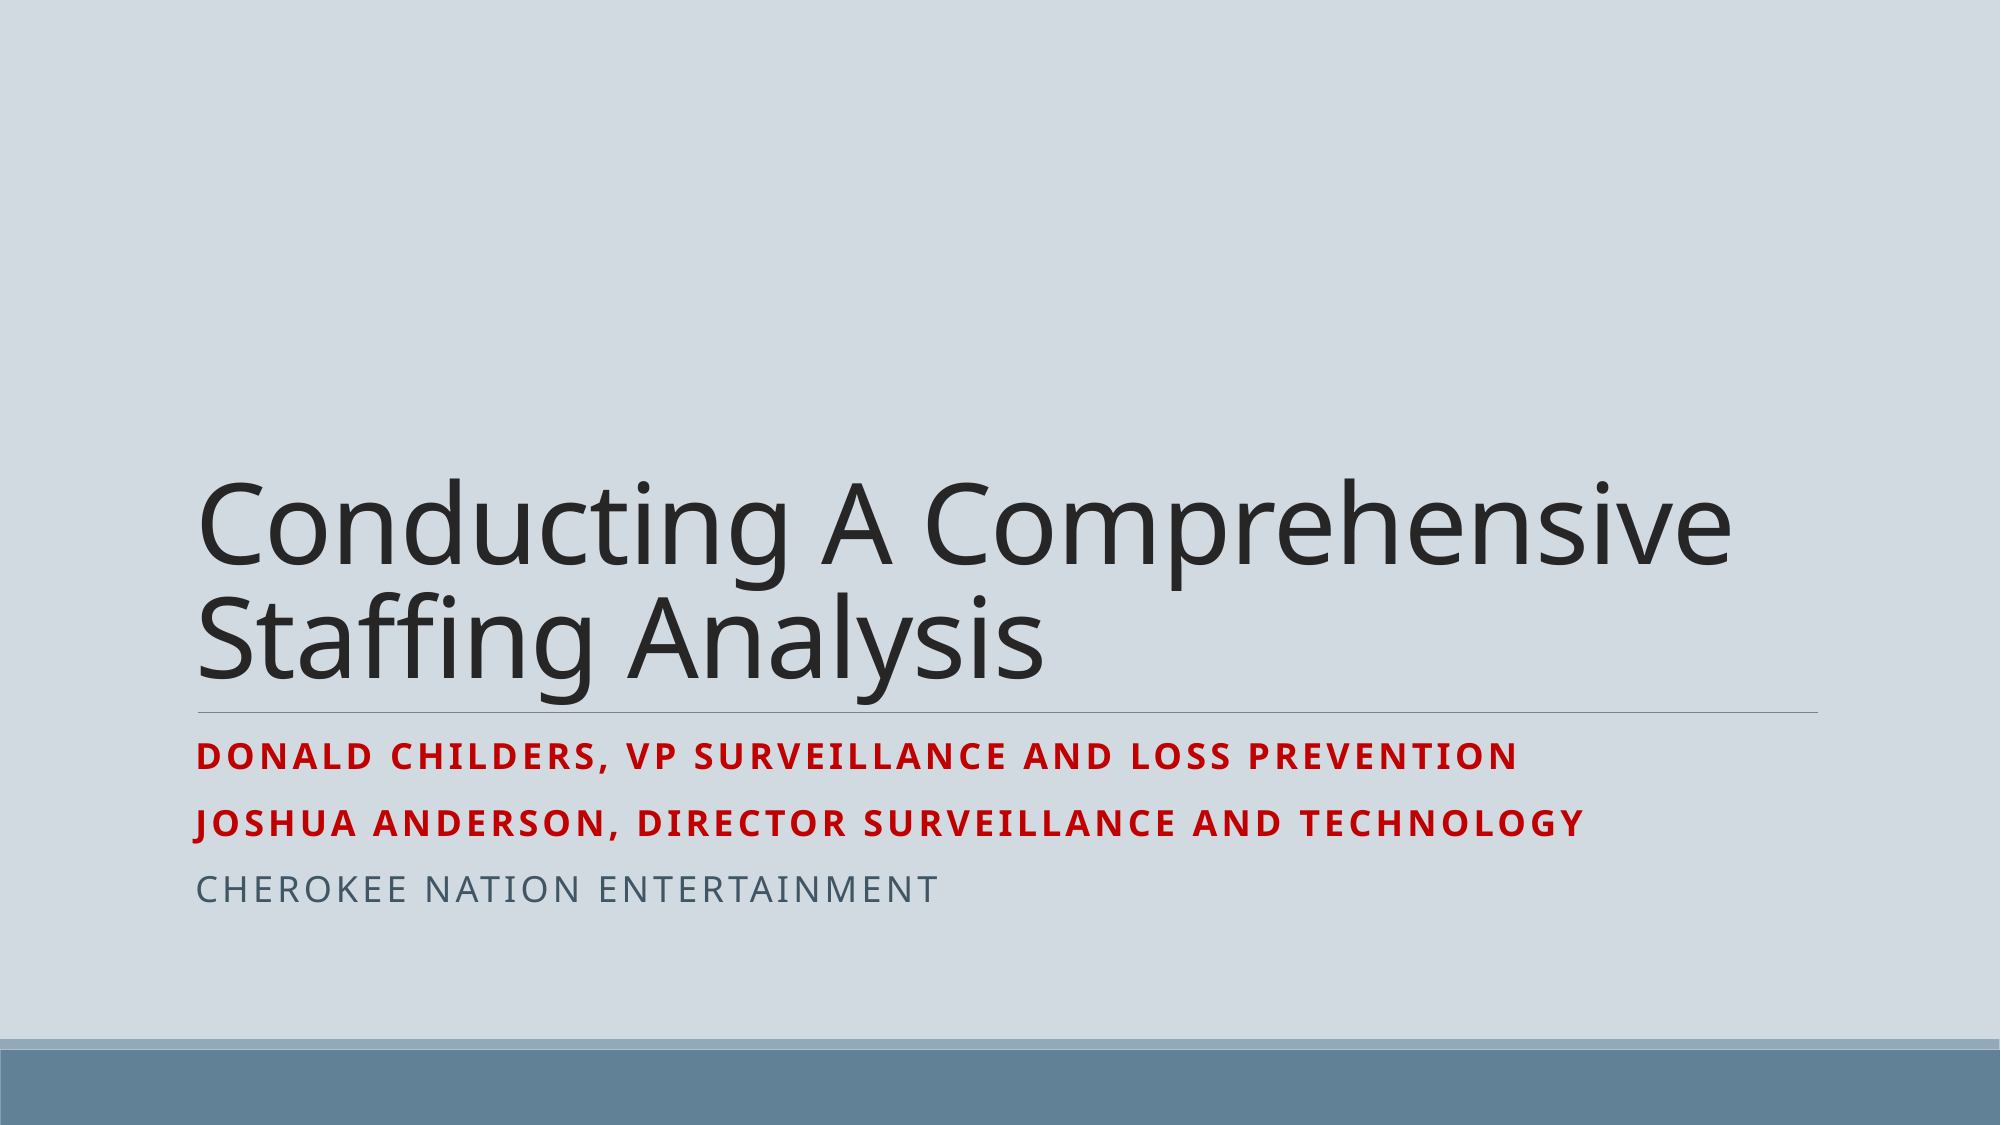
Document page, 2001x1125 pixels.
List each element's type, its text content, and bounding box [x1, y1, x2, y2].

subtitle Donald Childers, VP Surveillance and Loss Prevention Joshua Anderson, Director Surveillance and Technology Cherokee Nation Entertainment [180, 730, 1831, 919]
title Conducting A Comprehensive Staffing Analysis [180, 124, 1830, 710]
